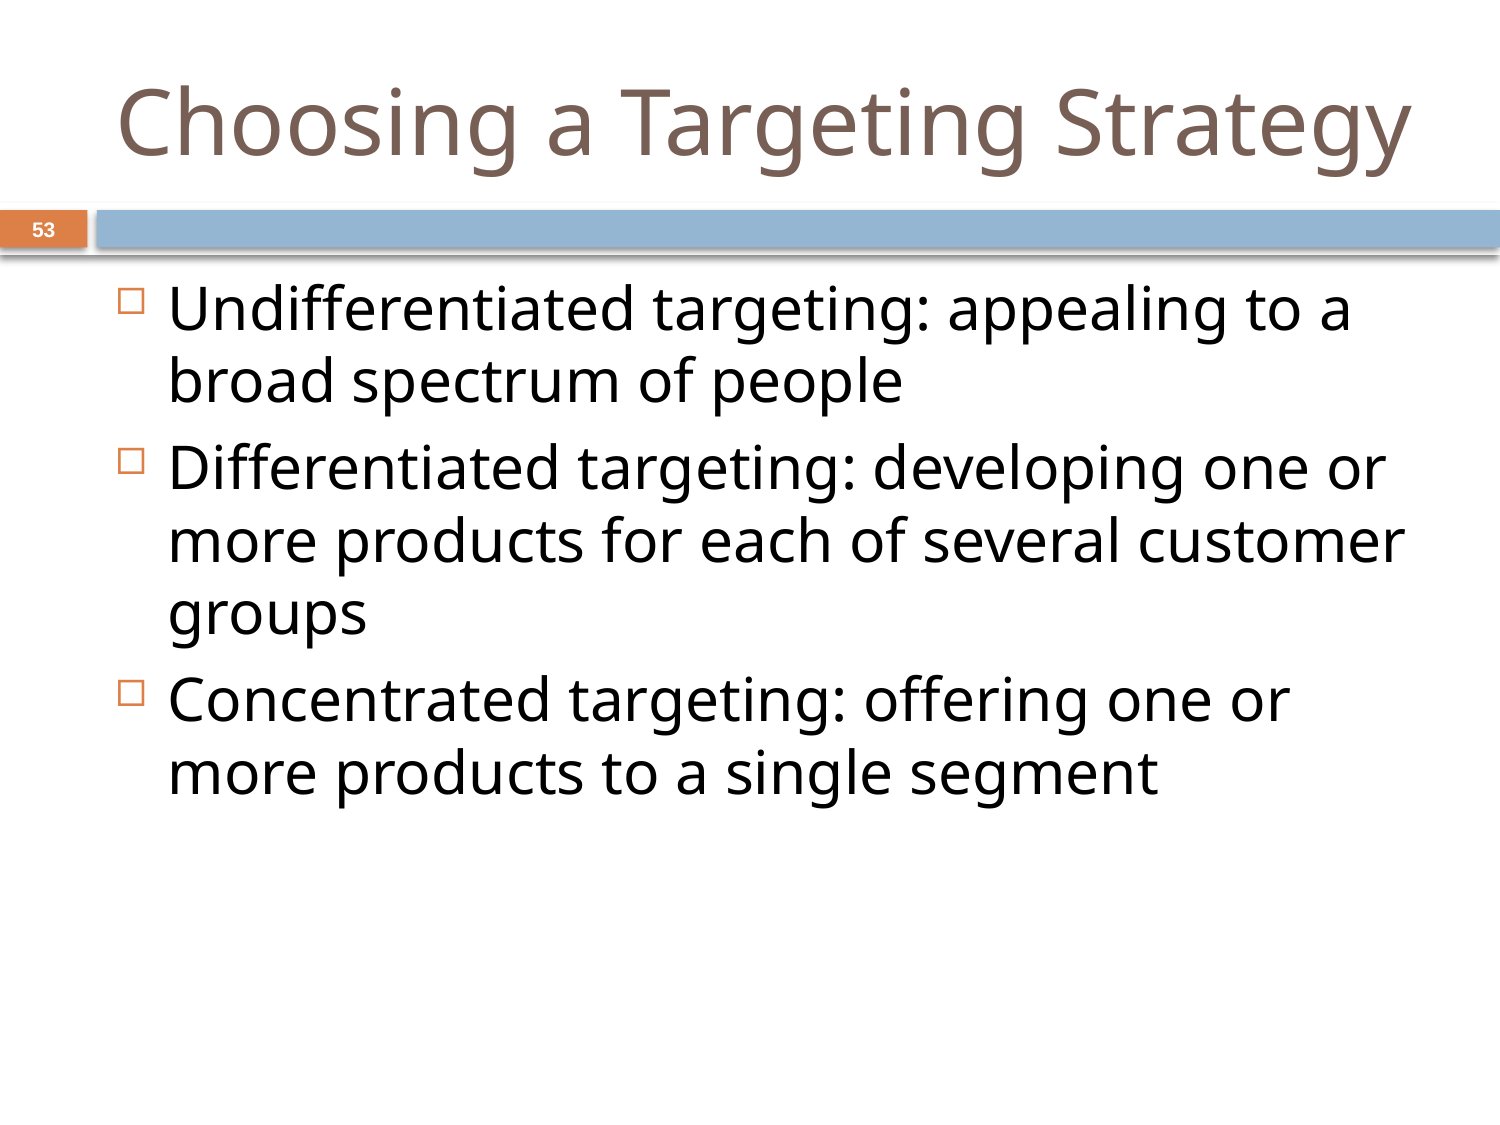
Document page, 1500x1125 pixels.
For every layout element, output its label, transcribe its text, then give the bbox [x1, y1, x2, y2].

list Undifferentiated targeting: appealing to a broad spectrum of people Differentiated targeting: developing one or more products for each of several customer groups Concentrated targeting: offering one or more products to a single segment [100, 262, 1438, 1000]
title Choosing a Targeting Strategy [100, 37, 1438, 200]
slide_number 53 [0, 208, 88, 249]
